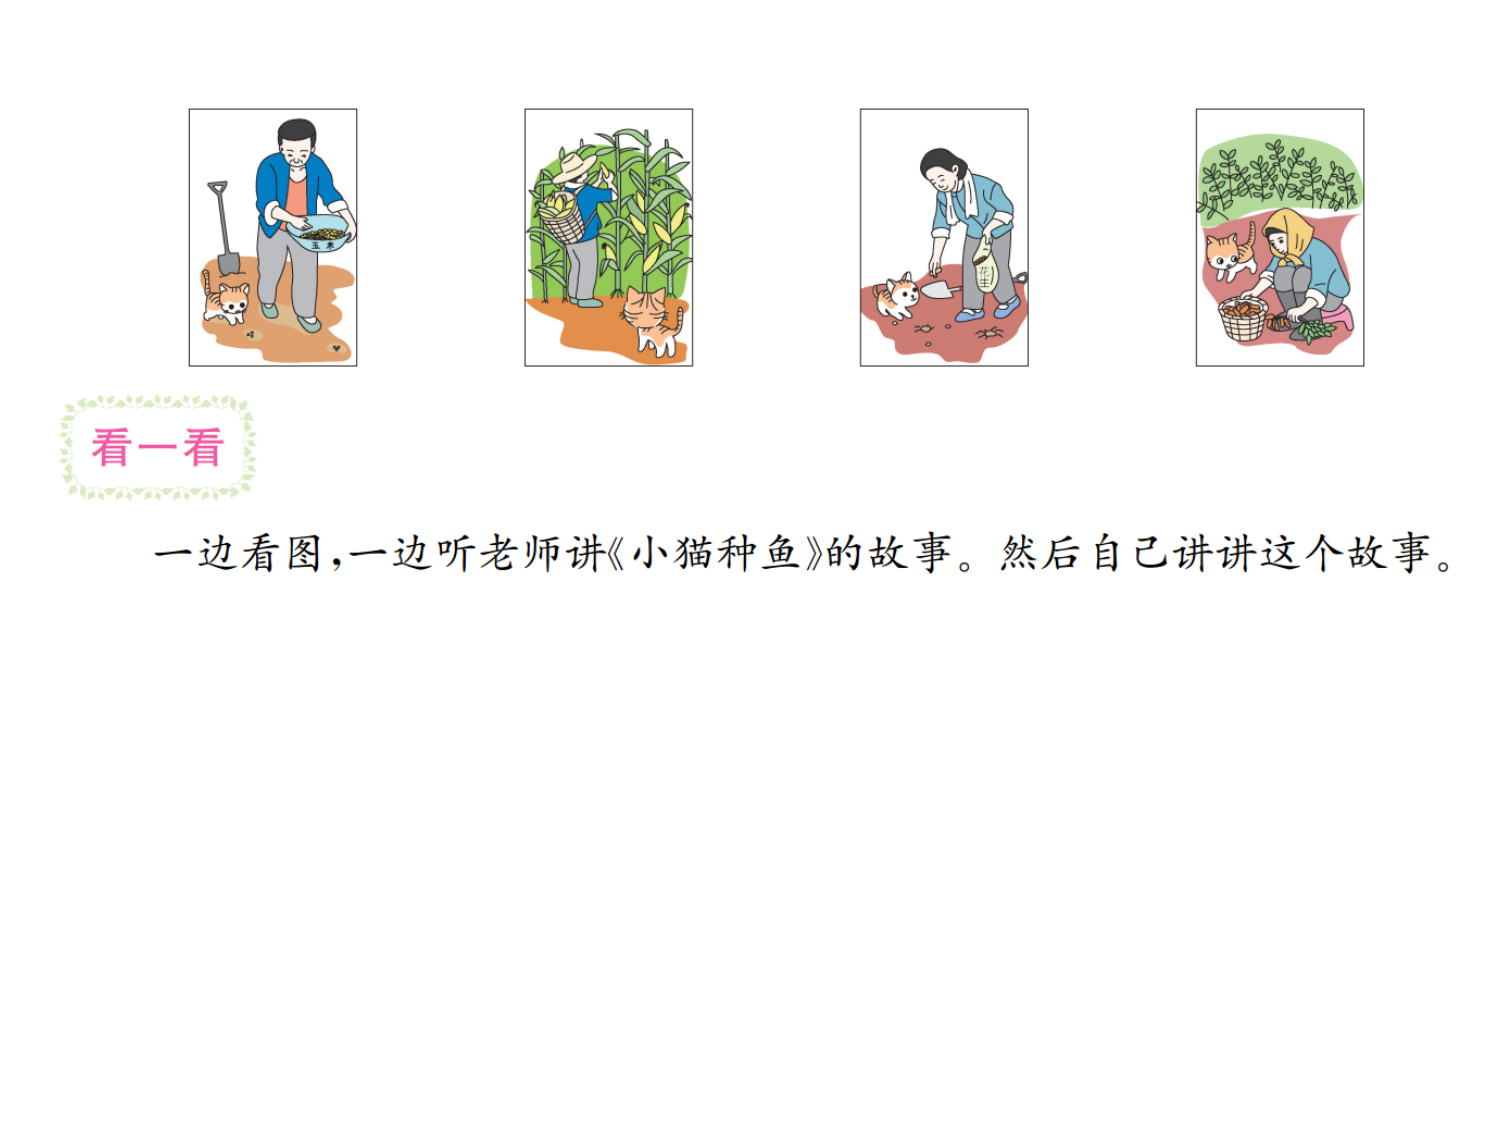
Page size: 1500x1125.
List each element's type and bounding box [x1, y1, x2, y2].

picture [41, 89, 1459, 593]
